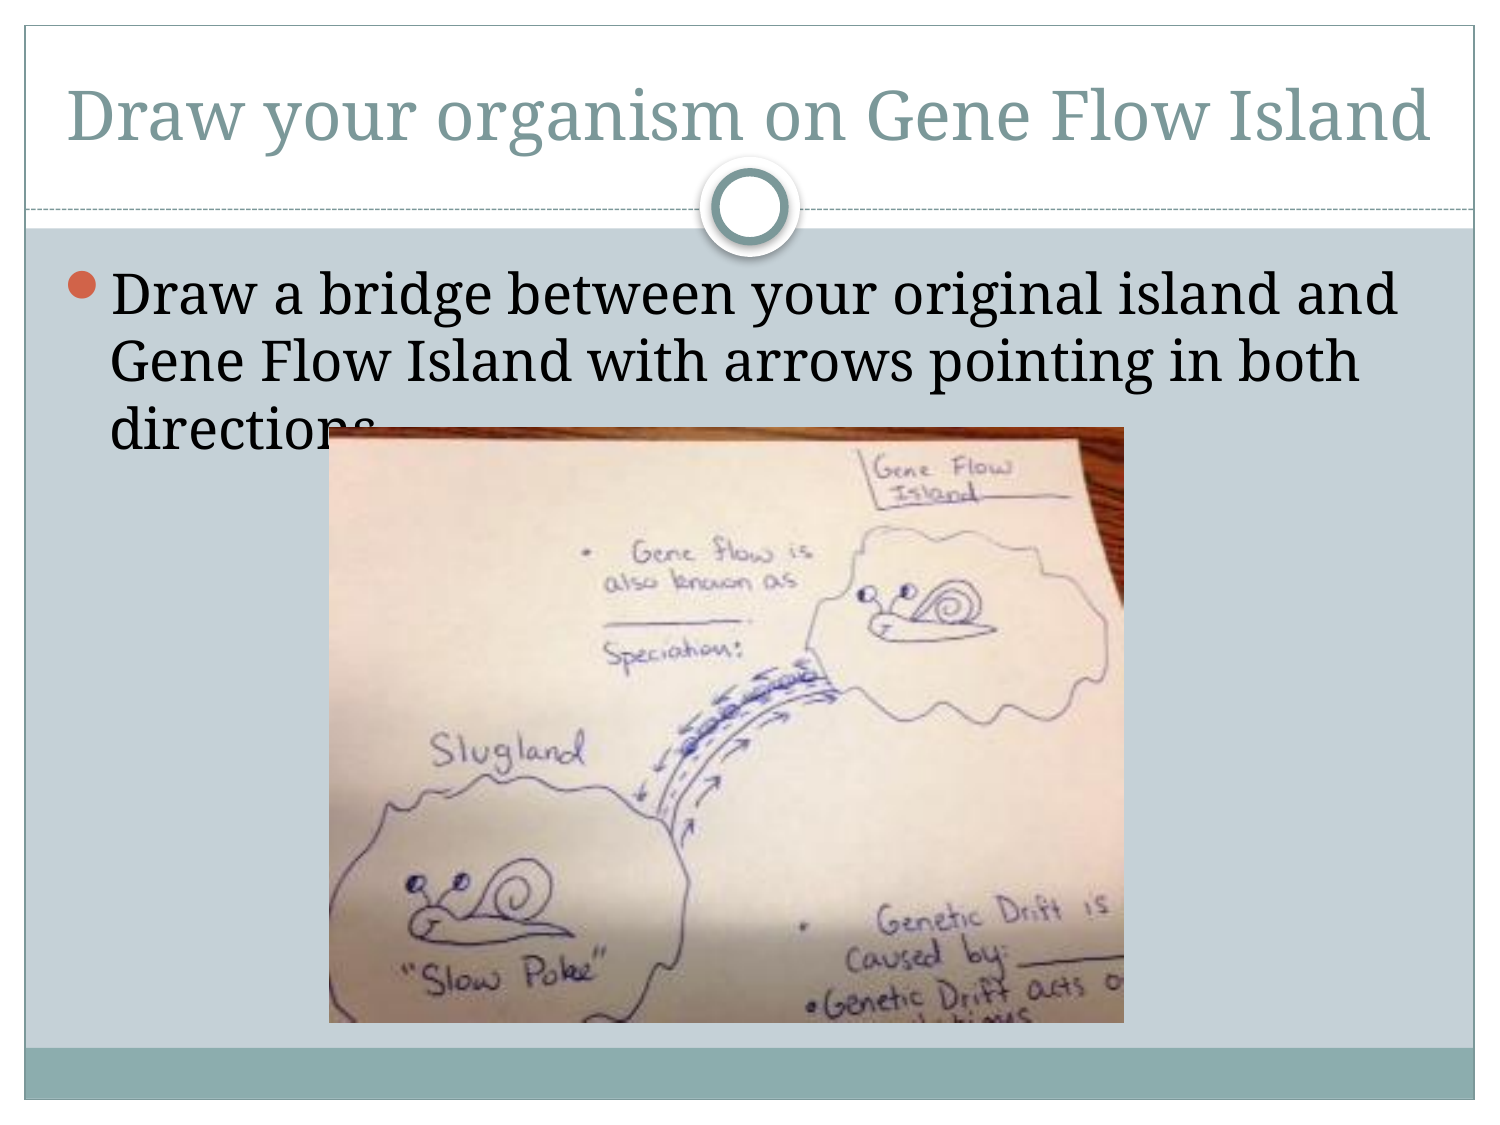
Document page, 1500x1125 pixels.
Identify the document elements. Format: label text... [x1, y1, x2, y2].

picture [329, 427, 1124, 1024]
list Draw a bridge between your original island and Gene Flow Island with arrows pointing in both directions. [49, 250, 1445, 1001]
title Draw your organism on Gene Flow Island [49, 37, 1450, 162]
